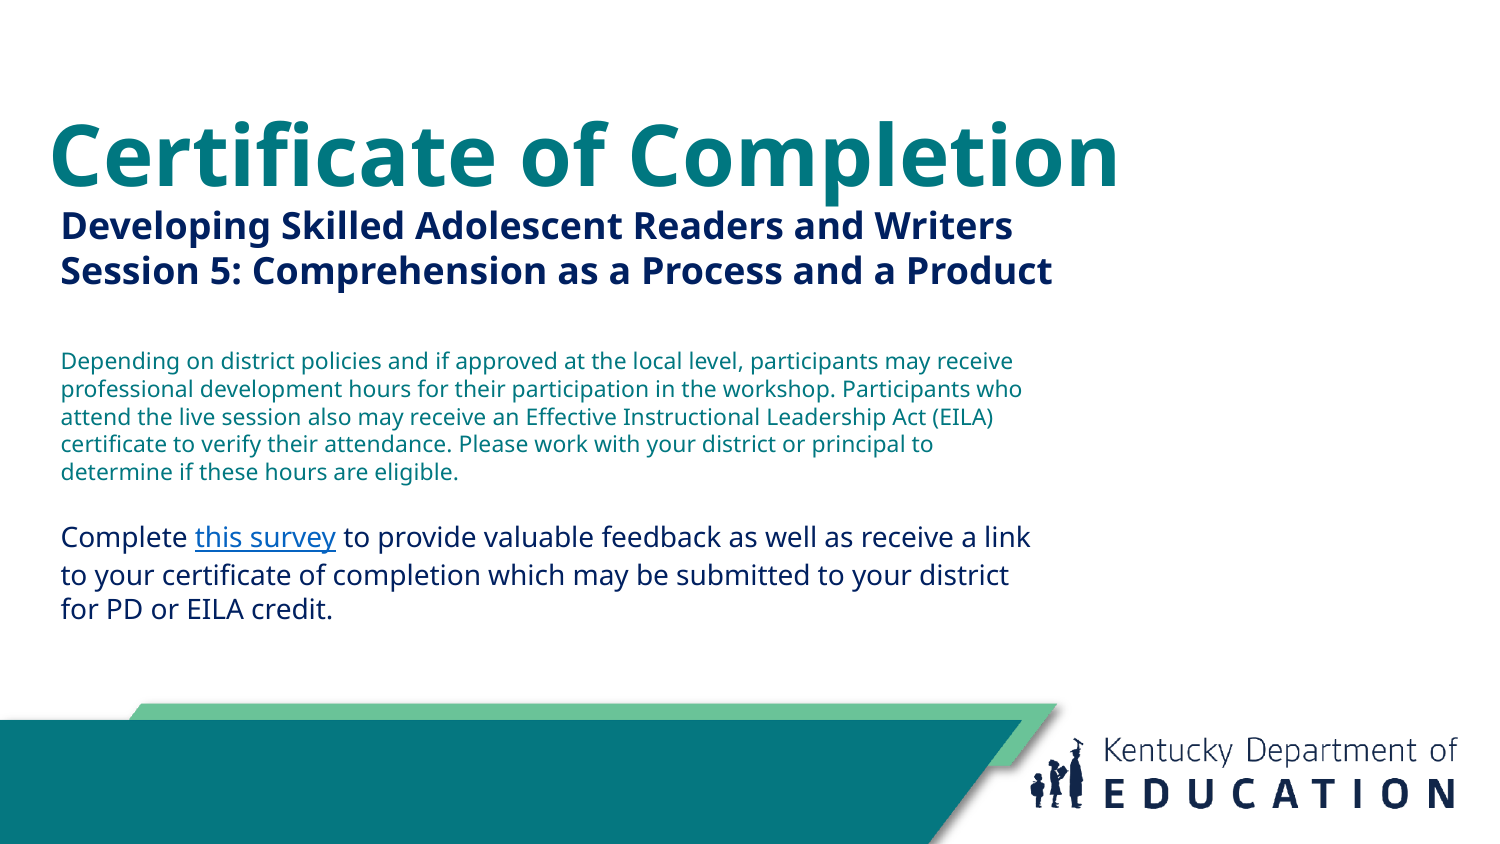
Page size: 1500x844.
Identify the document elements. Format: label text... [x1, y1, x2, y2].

picture [0, 0, 1500, 844]
text_box Depending on district policies and if approved at the local level, participants may receive professional development hours for their participation in the workshop. Participants who attend the live session also may receive an Effective Instructional Leadership Act (EILA) certificate to verify their attendance. Please work with your district or principal to determine if these hours are eligible. Complete this survey to provide valuable feedback as well as receive a link to your certificate of completion which may be submitted to your district for PD or EILA credit. [45, 339, 1067, 661]
title Certificate of Completion [37, 71, 1426, 235]
text_box Developing Skilled Adolescent Readers and Writers Session 5: Comprehension as a Process and a Product [45, 194, 1124, 300]
